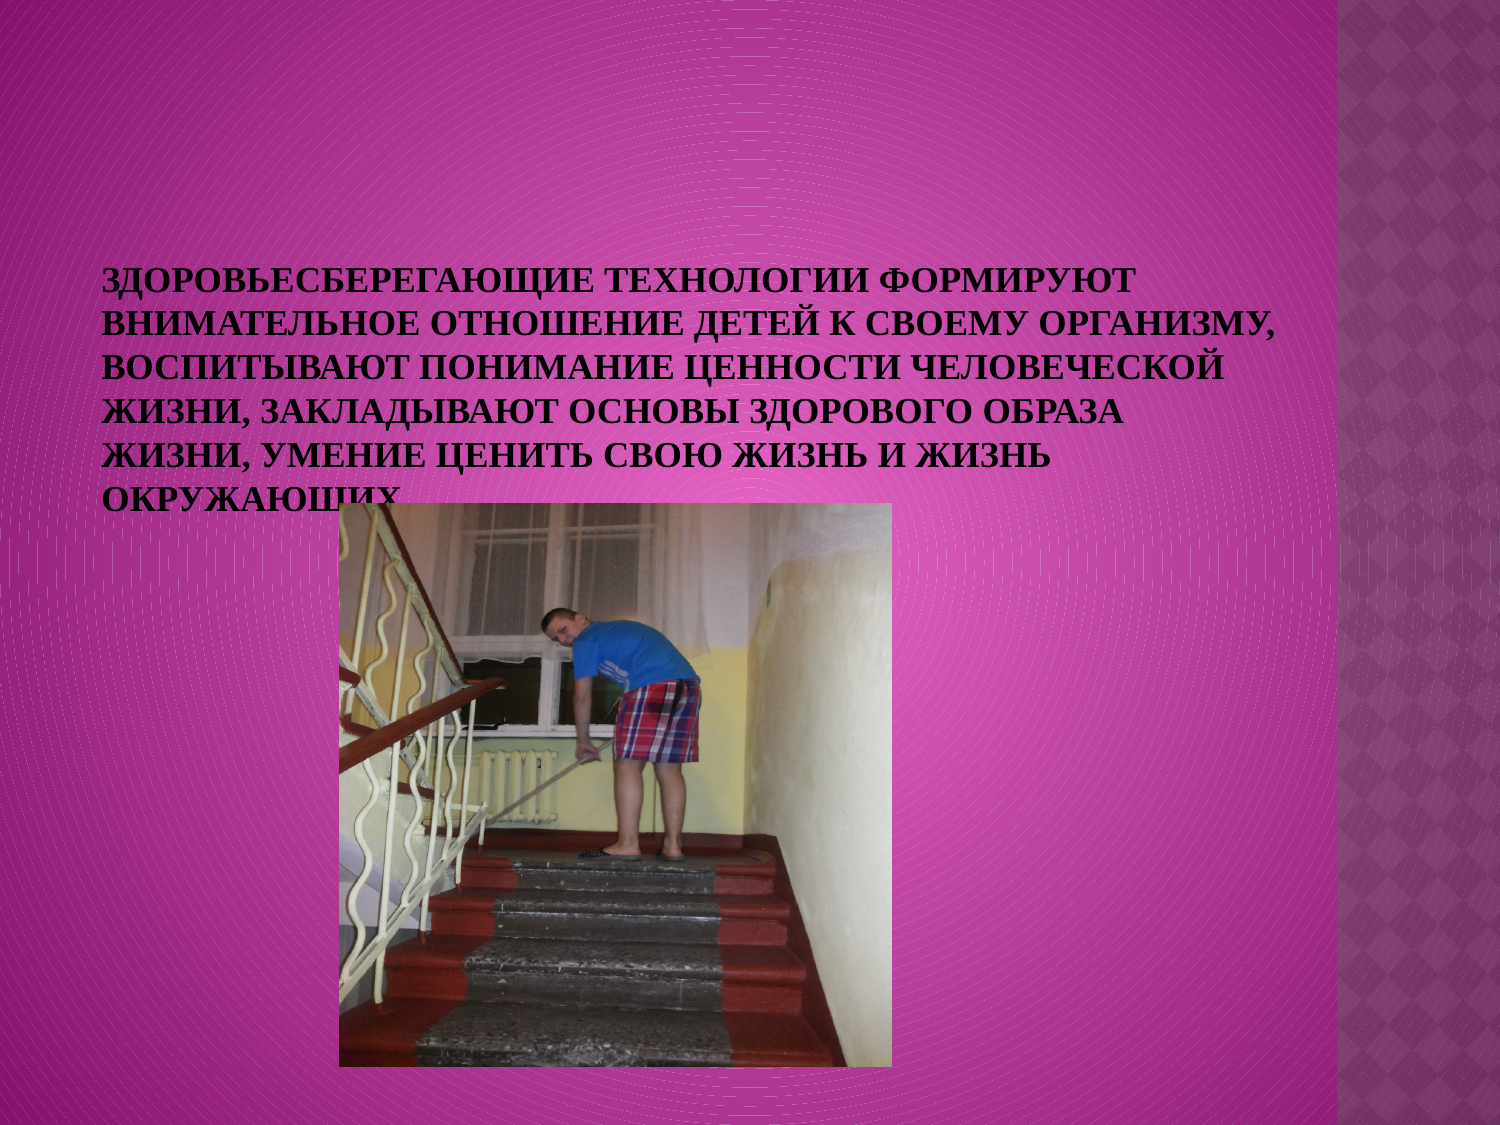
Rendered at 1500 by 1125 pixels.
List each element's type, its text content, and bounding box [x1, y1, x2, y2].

title Здоровьесберегающие технологии формируют внимательное отношение детей к своему организму, воспитывают понимание ценности человеческой жизни, закладывают основы здорового образа жизни, умение ценить свою жизнь и жизнь окружающих. [93, 246, 1289, 581]
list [339, 503, 893, 1067]
